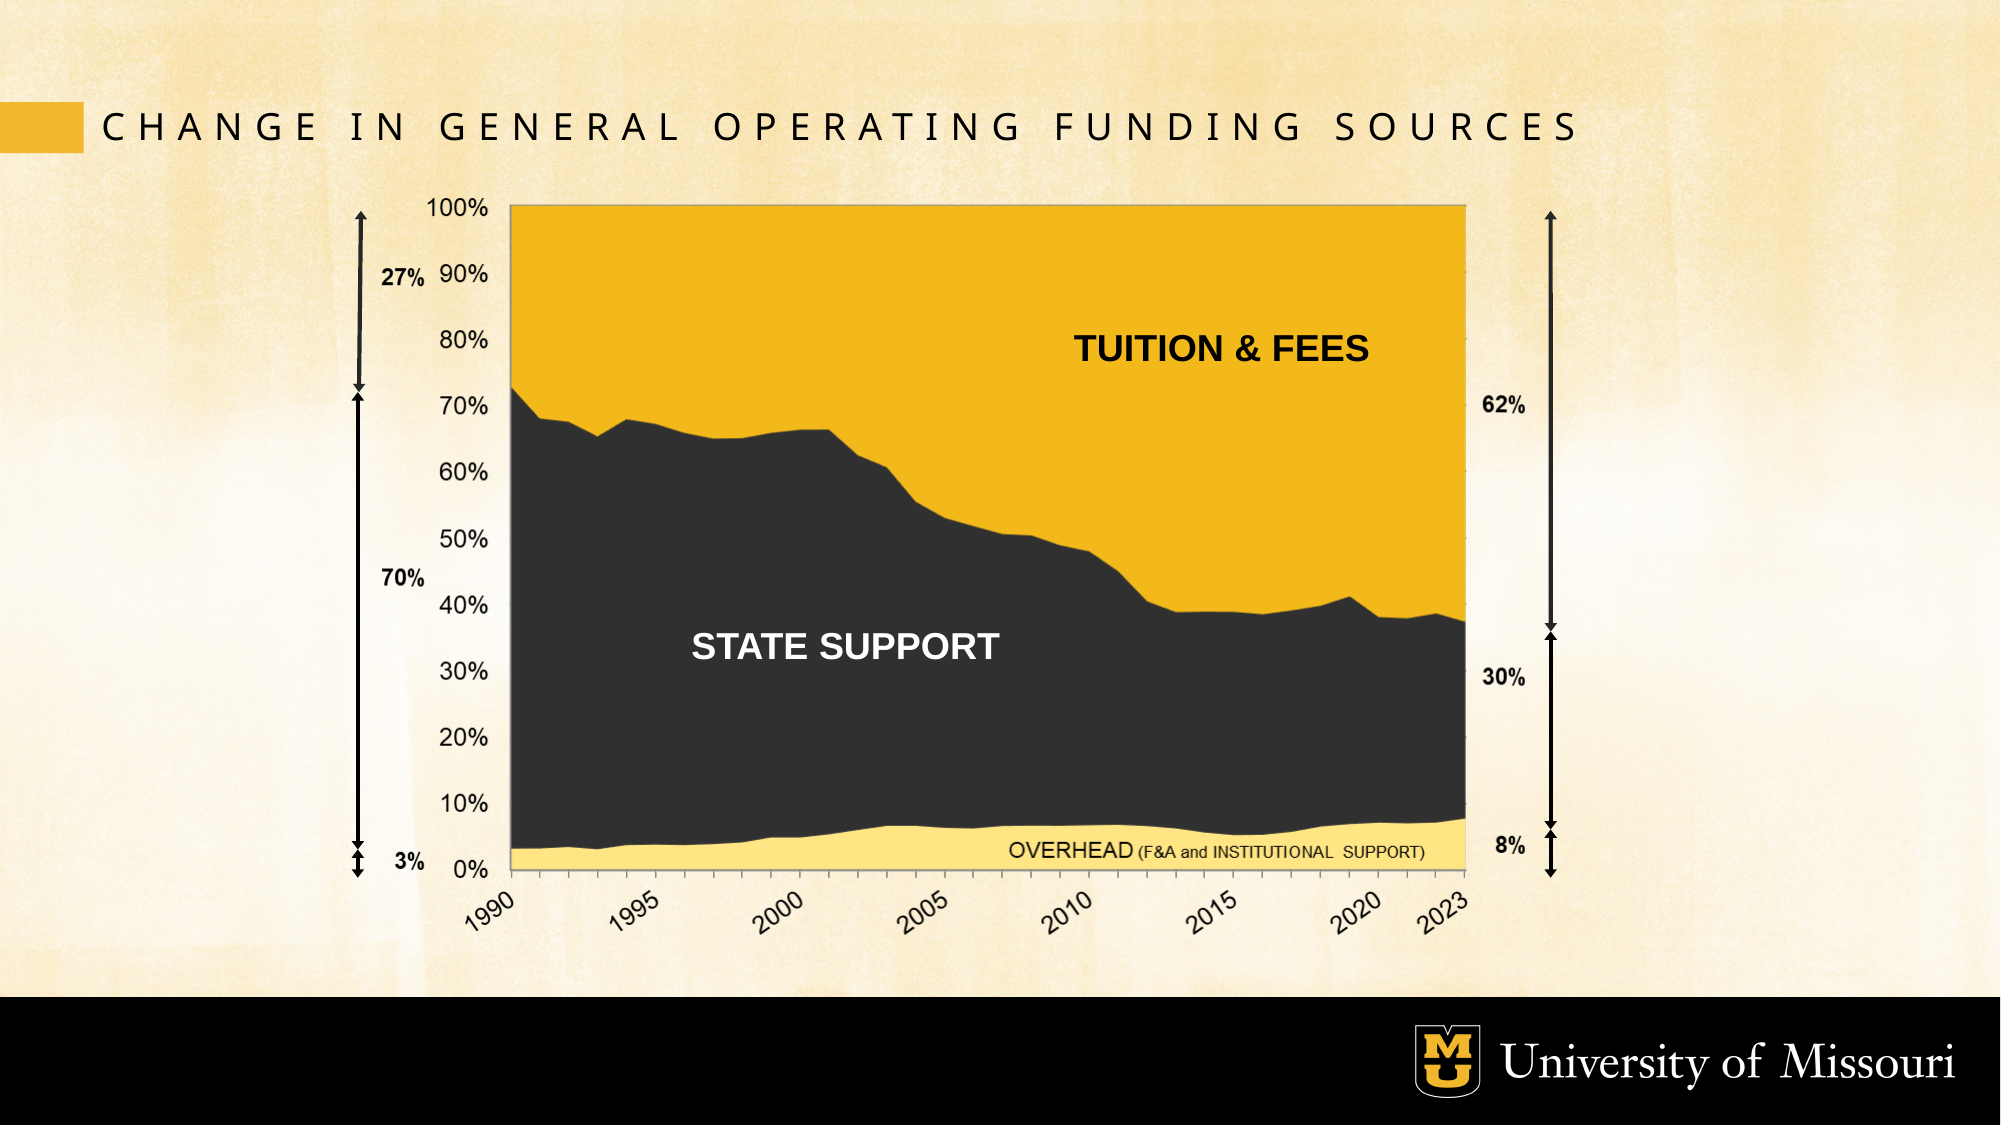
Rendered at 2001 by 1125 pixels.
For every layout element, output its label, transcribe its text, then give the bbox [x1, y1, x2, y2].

list CHANGE IN GENERAL OPERATING FUNDING SOURCES [86, 102, 1908, 154]
picture [1394, 1004, 1976, 1119]
picture [0, 0, 2001, 997]
